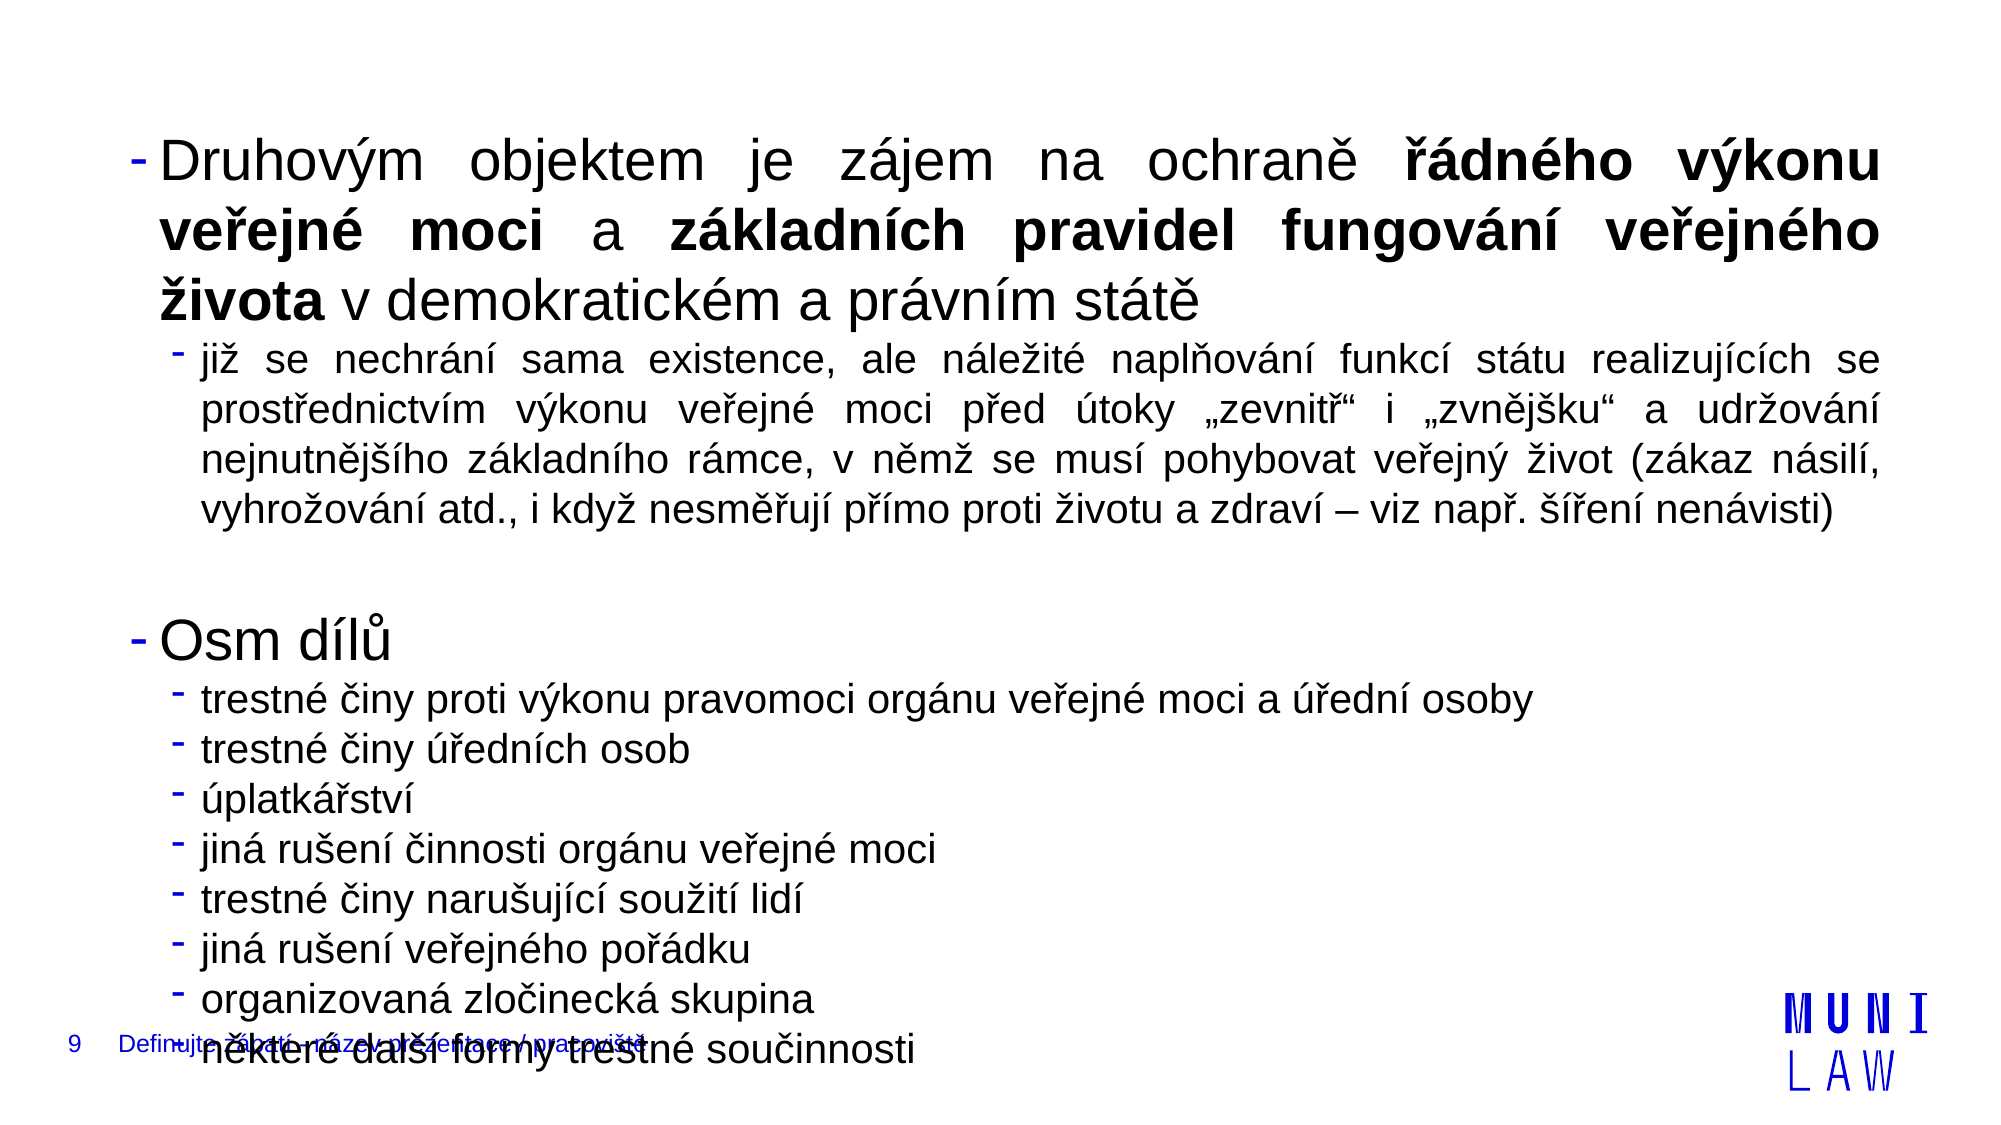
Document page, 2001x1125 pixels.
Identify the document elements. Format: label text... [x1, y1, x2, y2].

footer Definujte zápatí - název prezentace / pracoviště [118, 1021, 1418, 1063]
slide_number 9 [67, 1021, 110, 1063]
list Druhovým objektem je zájem na ochraně řádného výkonu veřejné moci a základních pravidel fungování veřejného života v demokratickém a právním státě již se nechrání sama existence, ale náležité naplňování funkcí státu realizujících se prostřednictvím výkonu veřejné moci před útoky „zevnitř“ i „zvnějšku“ a udržování nejnutnějšího základního rámce, v němž se musí pohybovat veřejný život (zákaz násilí, vyhrožování atd., i když nesměřují přímo proti životu a zdraví – viz např. šíření nenávisti) Osm dílů trestné činy proti výkonu pravomoci orgánu veřejné moci a úřední osoby trestné činy úředních osob úplatkářství jiná rušení činnosti orgánu veřejné moci trestné činy narušující soužití lidí jiná rušení veřejného pořádku organizovaná zločinecká skupina některé další formy trestné součinnosti [118, 51, 1883, 957]
